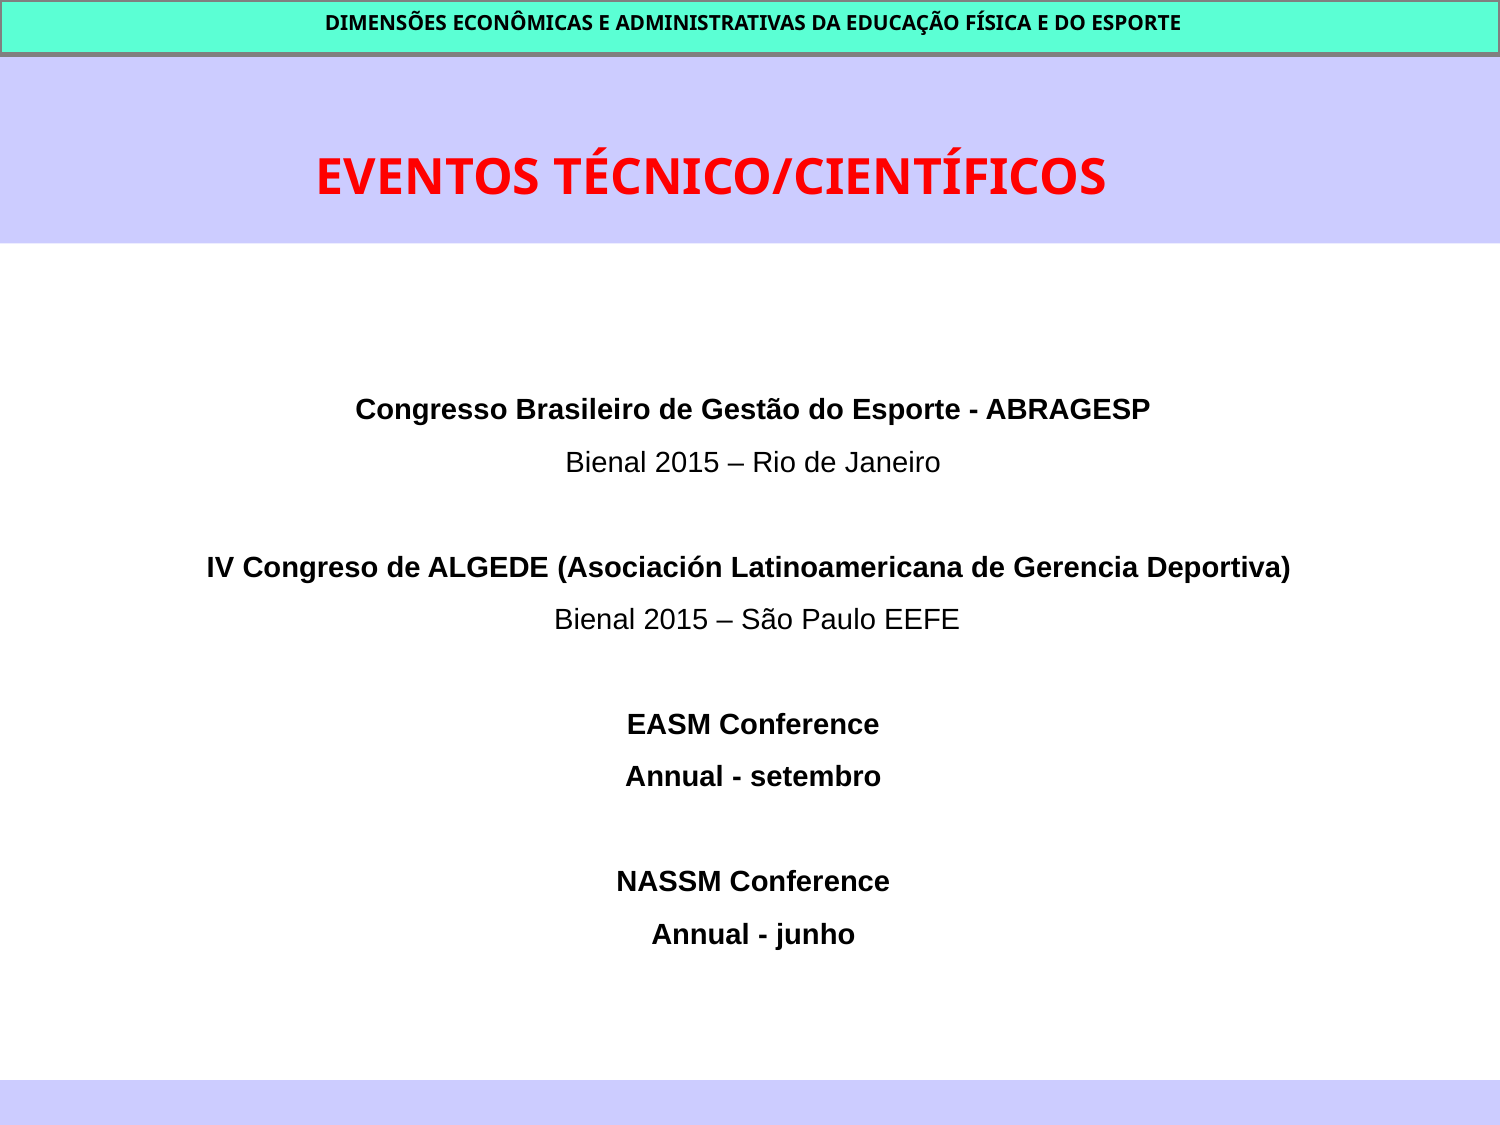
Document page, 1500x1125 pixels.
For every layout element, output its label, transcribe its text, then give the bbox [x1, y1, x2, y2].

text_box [0, 0, 1500, 55]
text_box EVENTOS TÉCNICO/CIENTÍFICOS [301, 137, 1220, 212]
text_box Congresso Brasileiro de Gestão do Esporte - ABRAGESP Bienal 2015 – Rio de Janeiro IV Congreso de ALGEDE (Asociación Latinoamericana de Gerencia Deportiva) Bienal 2015 – São Paulo EEFE EASM Conference Annual - setembro NASSM Conference Annual - junho [0, 243, 1500, 1080]
